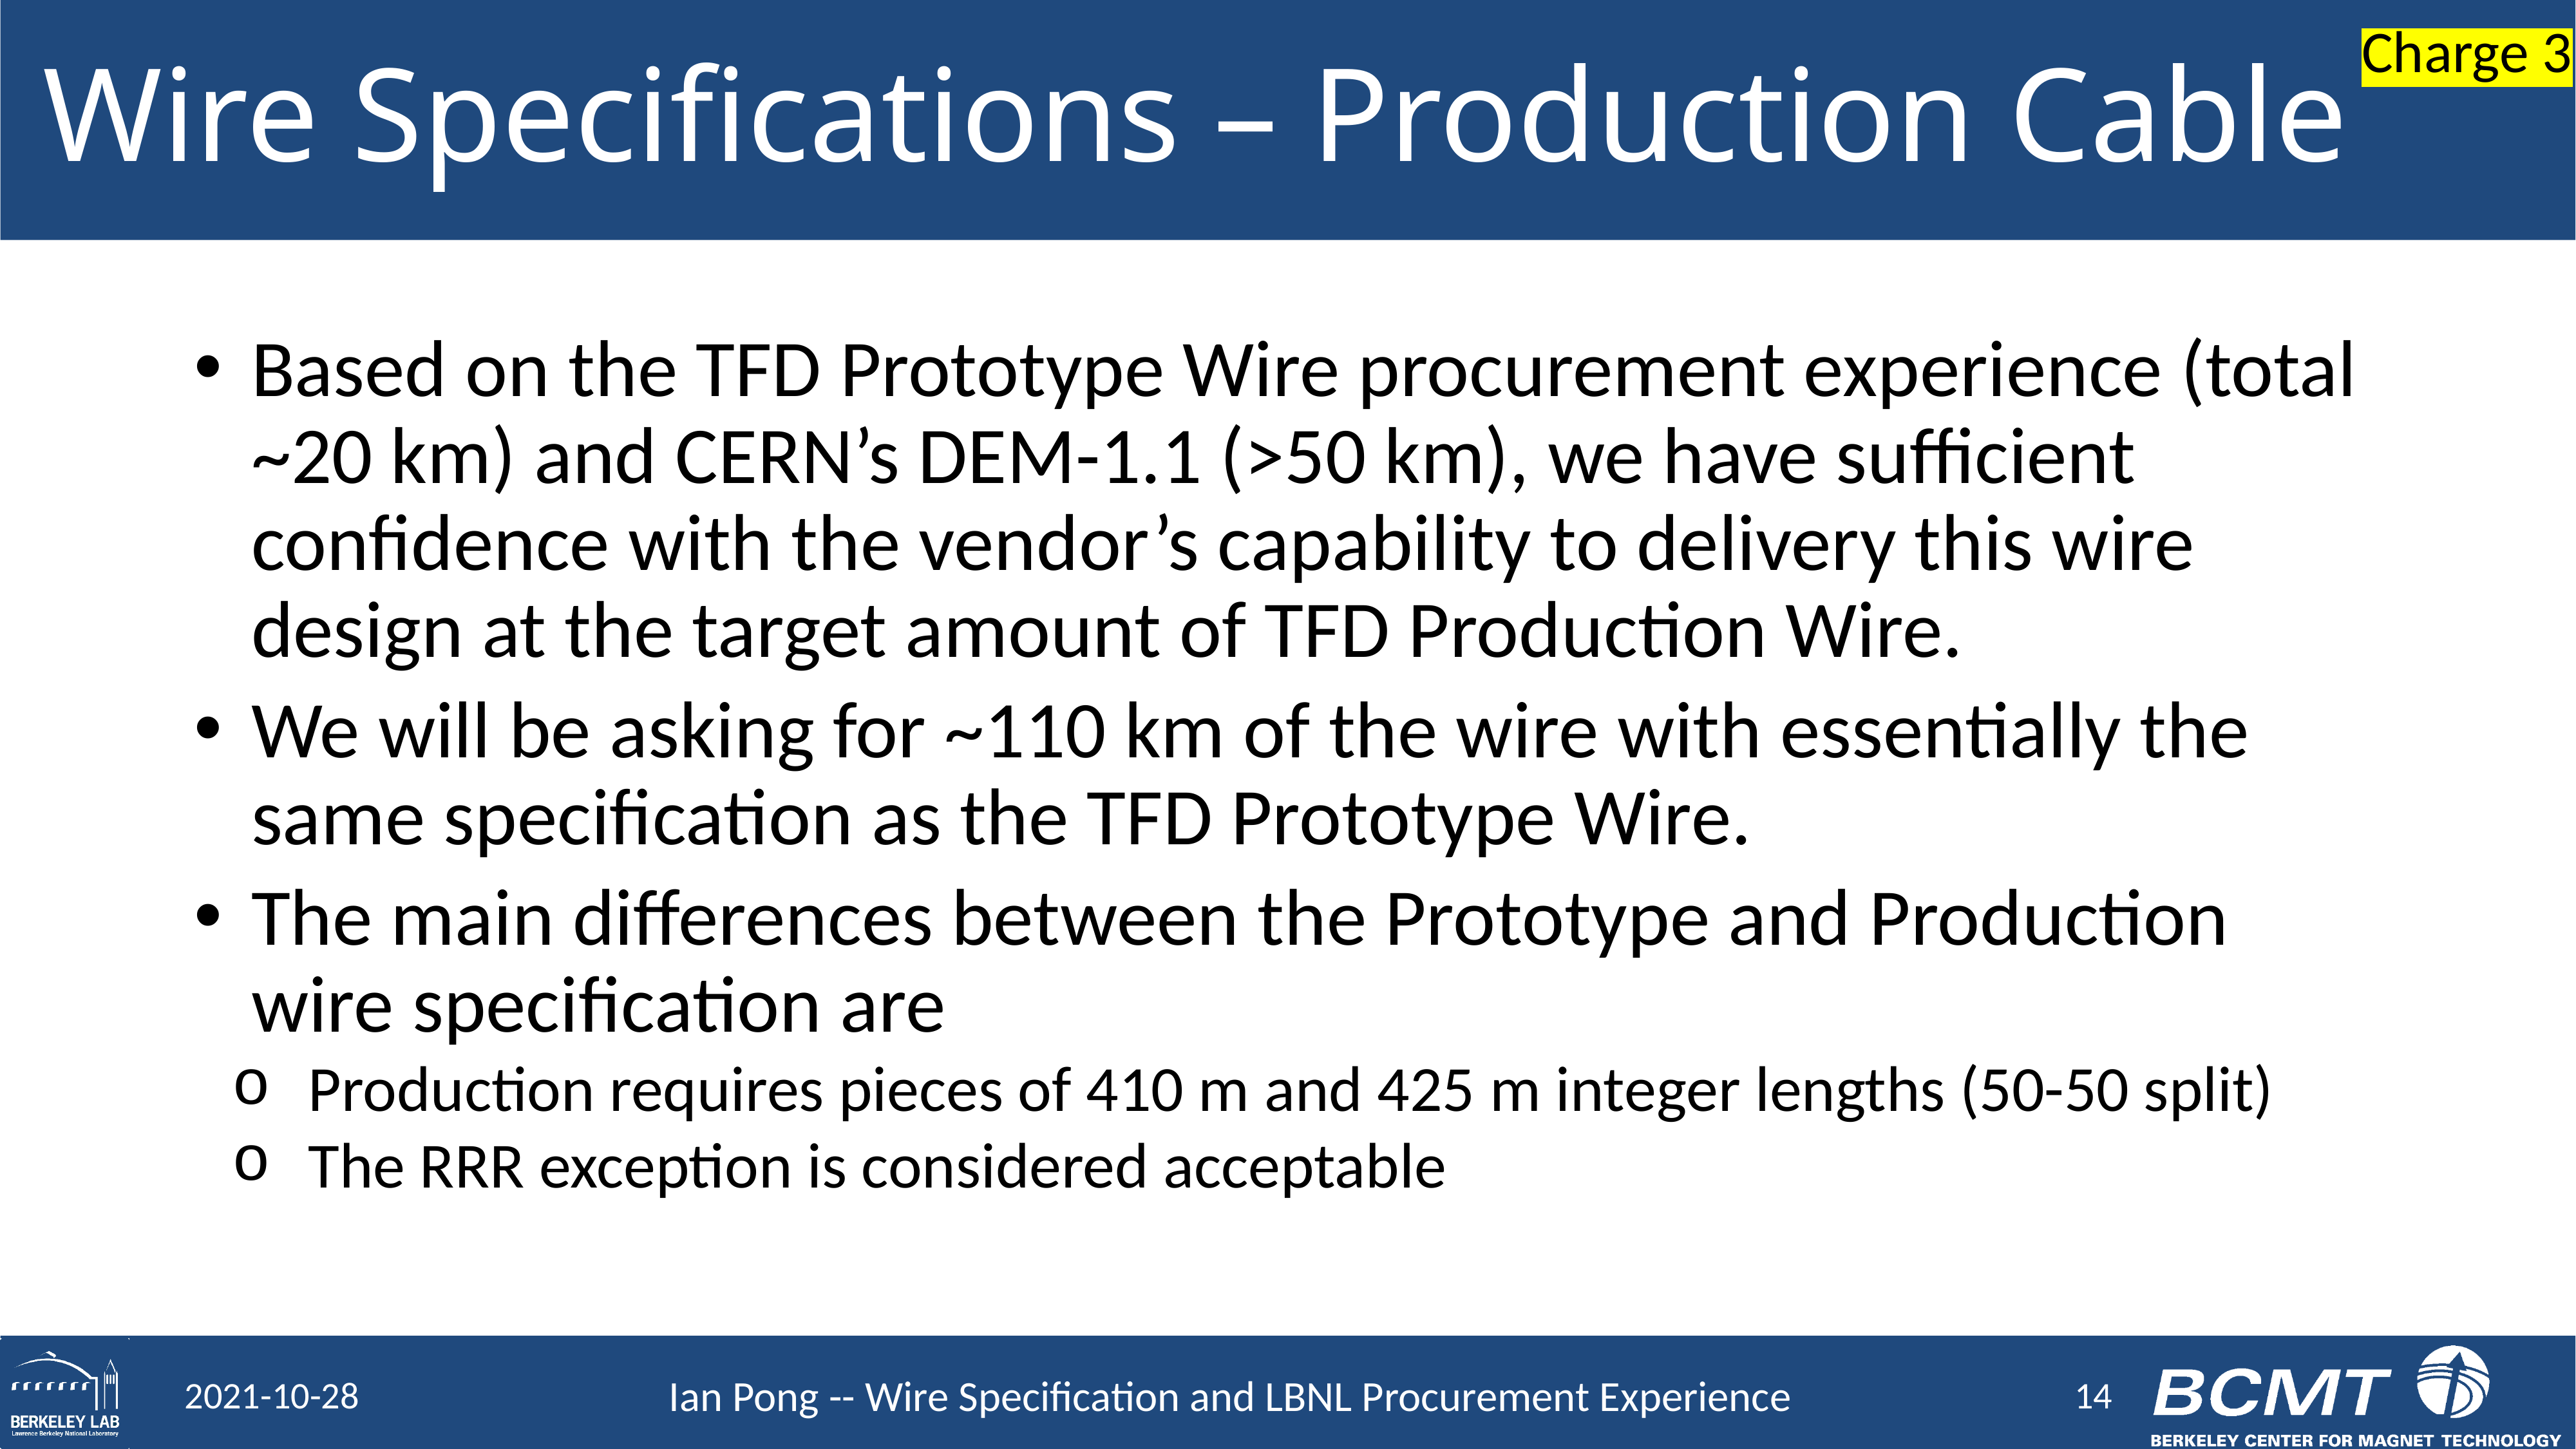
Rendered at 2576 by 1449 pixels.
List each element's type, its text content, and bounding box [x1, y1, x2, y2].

picture [2149, 1342, 2568, 1449]
footer Ian Pong -- Wire Specification and LBNL Procurement Experience [505, 1355, 1956, 1433]
text_box Charge 3 [2352, 8, 2576, 89]
title Wire Specifications – Production Cable [33, 5, 2543, 235]
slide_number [175, 1349, 448, 1439]
picture [0, 1338, 129, 1449]
slide_number 14 [1996, 1338, 2123, 1449]
list Based on the TFD Prototype Wire procurement experience (total ~20 km) and CERN’s DEM-1.1 (>50 km), we have sufficient confidence with the vendor’s capability to delivery this wire design at the target amount of TFD Production Wire. We will be asking for ~110 km of the wire with essentially the same specification as the TFD Prototype Wire. The main differences between the Prototype and Production wire specification are Production requires pieces of 410 m and 425 m integer lengths (50-50 split) The RRR exception is considered acceptable [175, 322, 2397, 1325]
